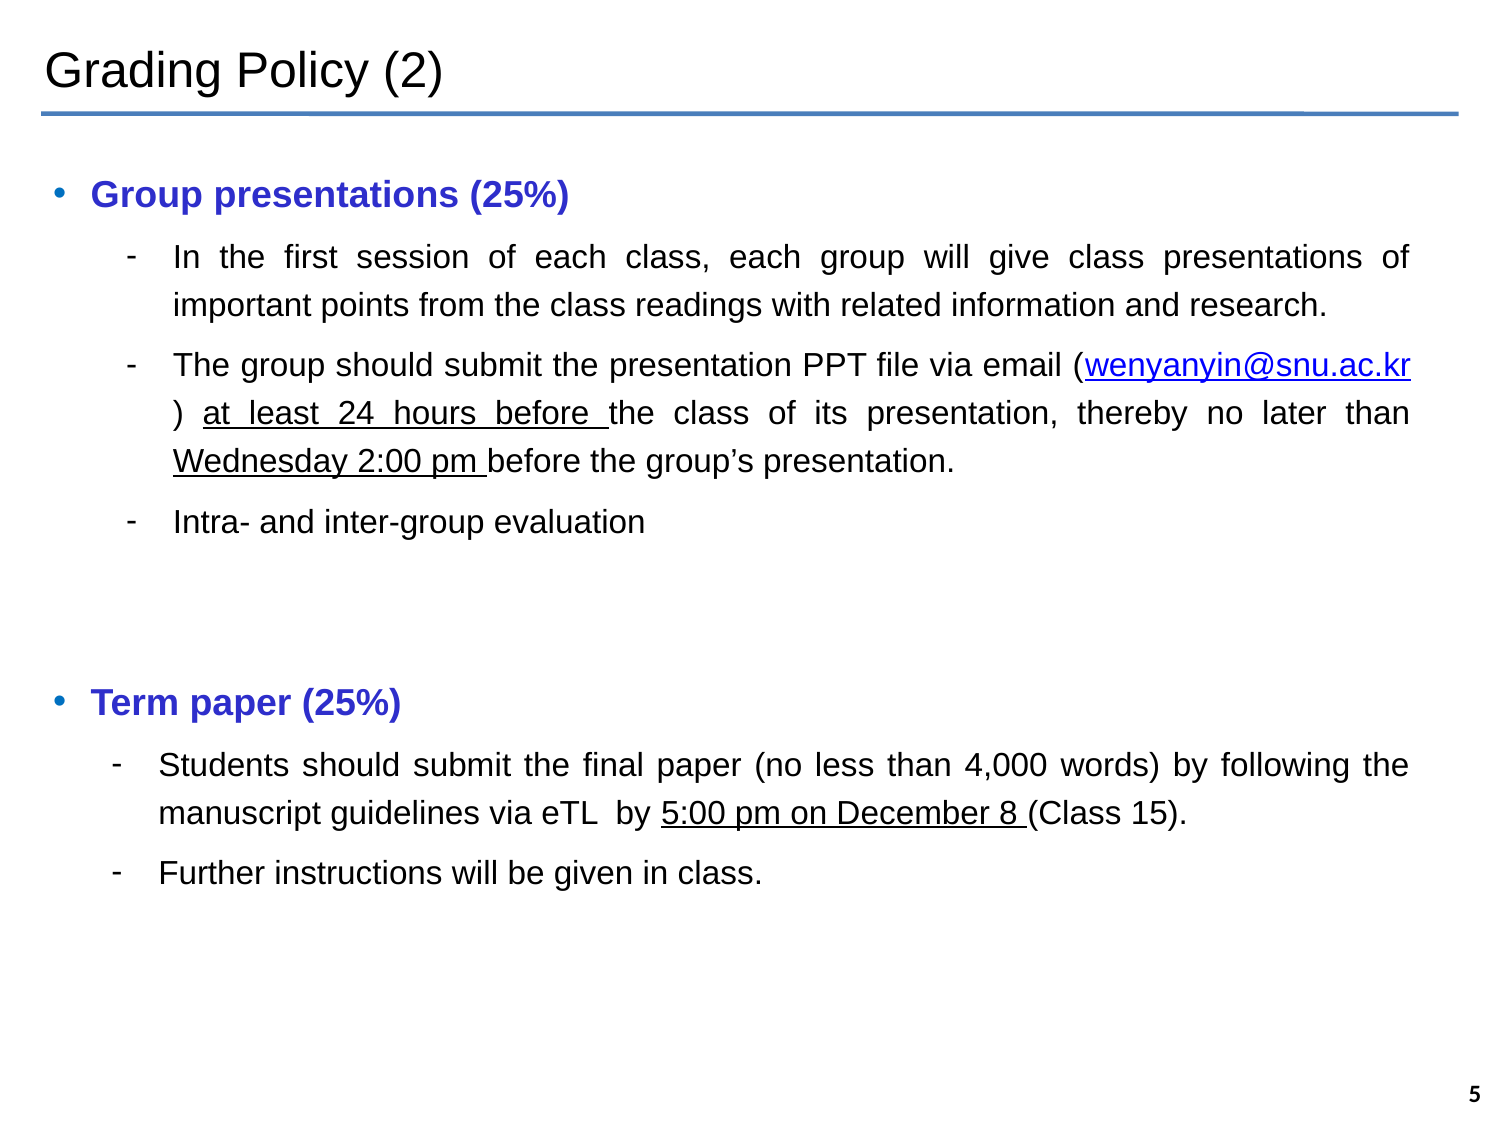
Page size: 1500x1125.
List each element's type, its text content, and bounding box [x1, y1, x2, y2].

text_box Group presentations (25%) In the first session of each class, each group will give class presentations of important points from the class readings with related information and research. The group should submit the presentation PPT file via email (wenyanyin@snu.ac.kr) at least 24 hours before the class of its presentation, thereby no later than Wednesday 2:00 pm before the group’s presentation. Intra- and inter-group evaluation Term paper (25%) Students should submit the final paper (no less than 4,000 words) by following the manuscript guidelines via eTL by 5:00 pm on December 8 (Class 15). Further instructions will be given in class. [53, 160, 1412, 1094]
title Grading Policy (2) [29, 12, 1377, 106]
slide_number 5 [1395, 1066, 1497, 1119]
